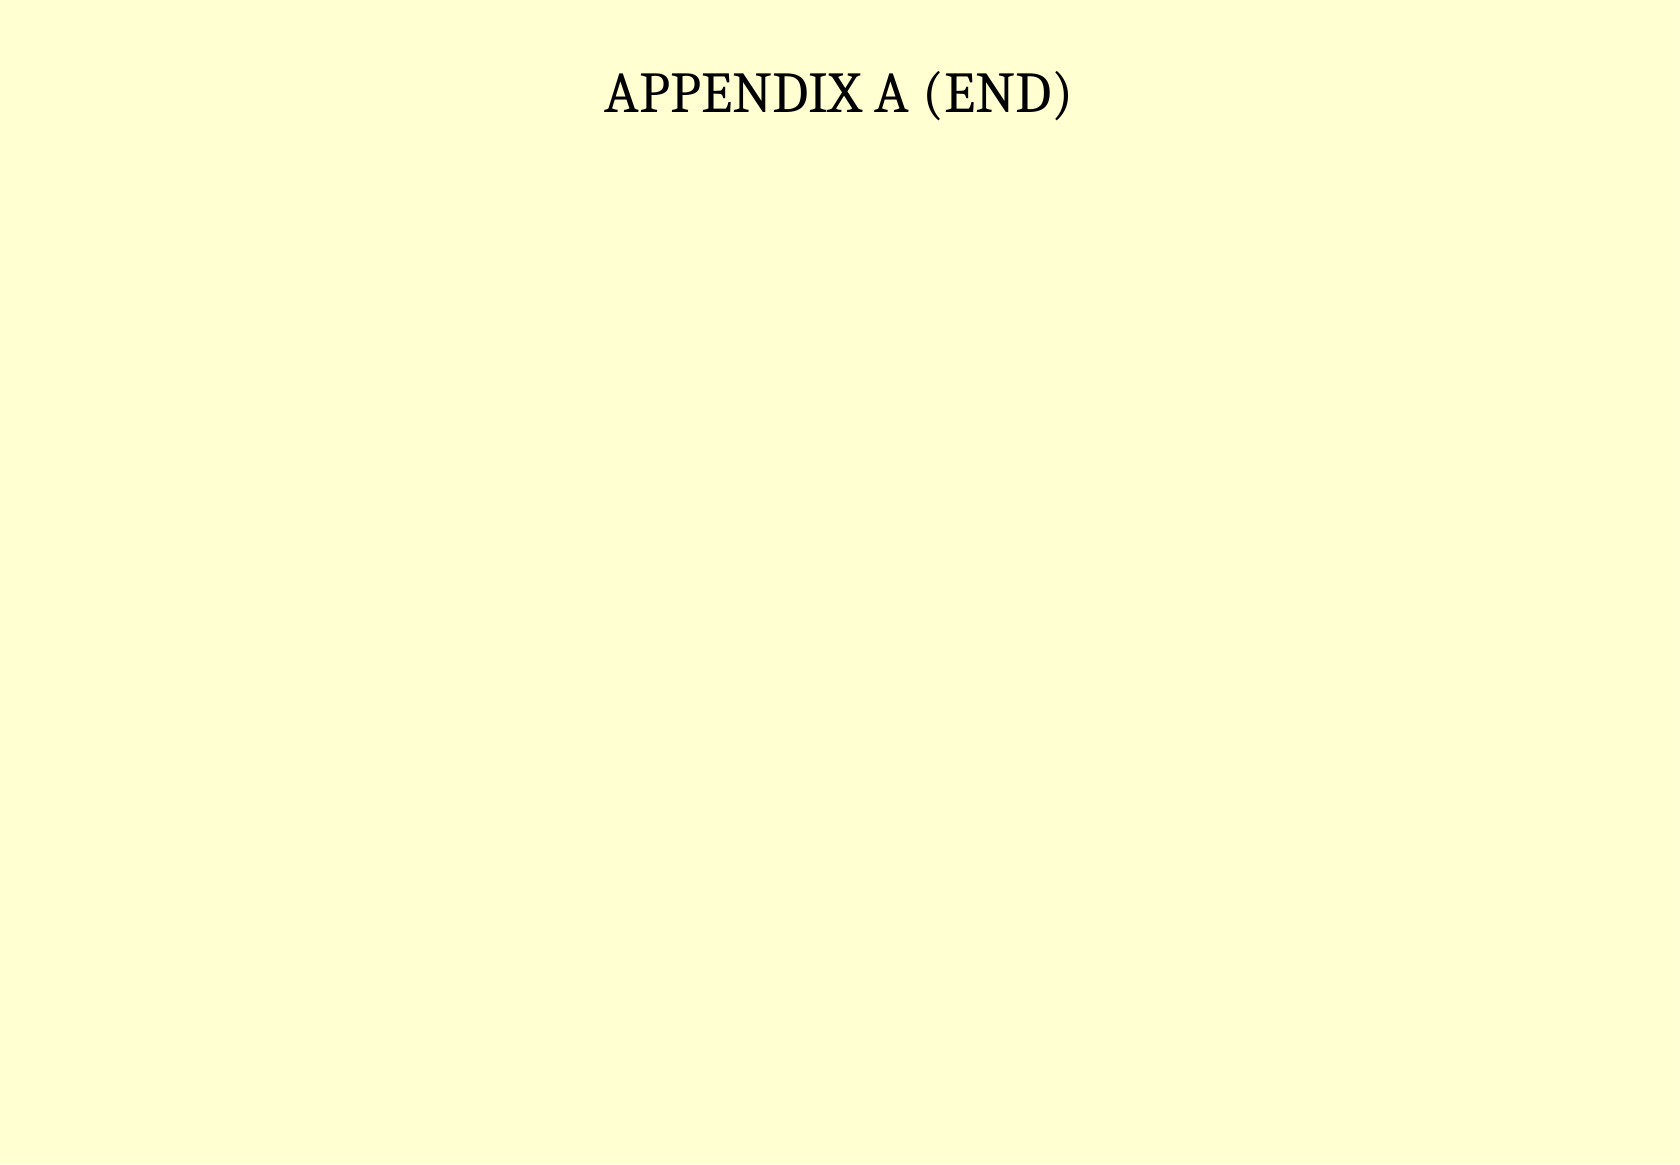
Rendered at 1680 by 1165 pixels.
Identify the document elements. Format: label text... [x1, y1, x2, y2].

title APPENDIX A (END) [83, 46, 1596, 132]
